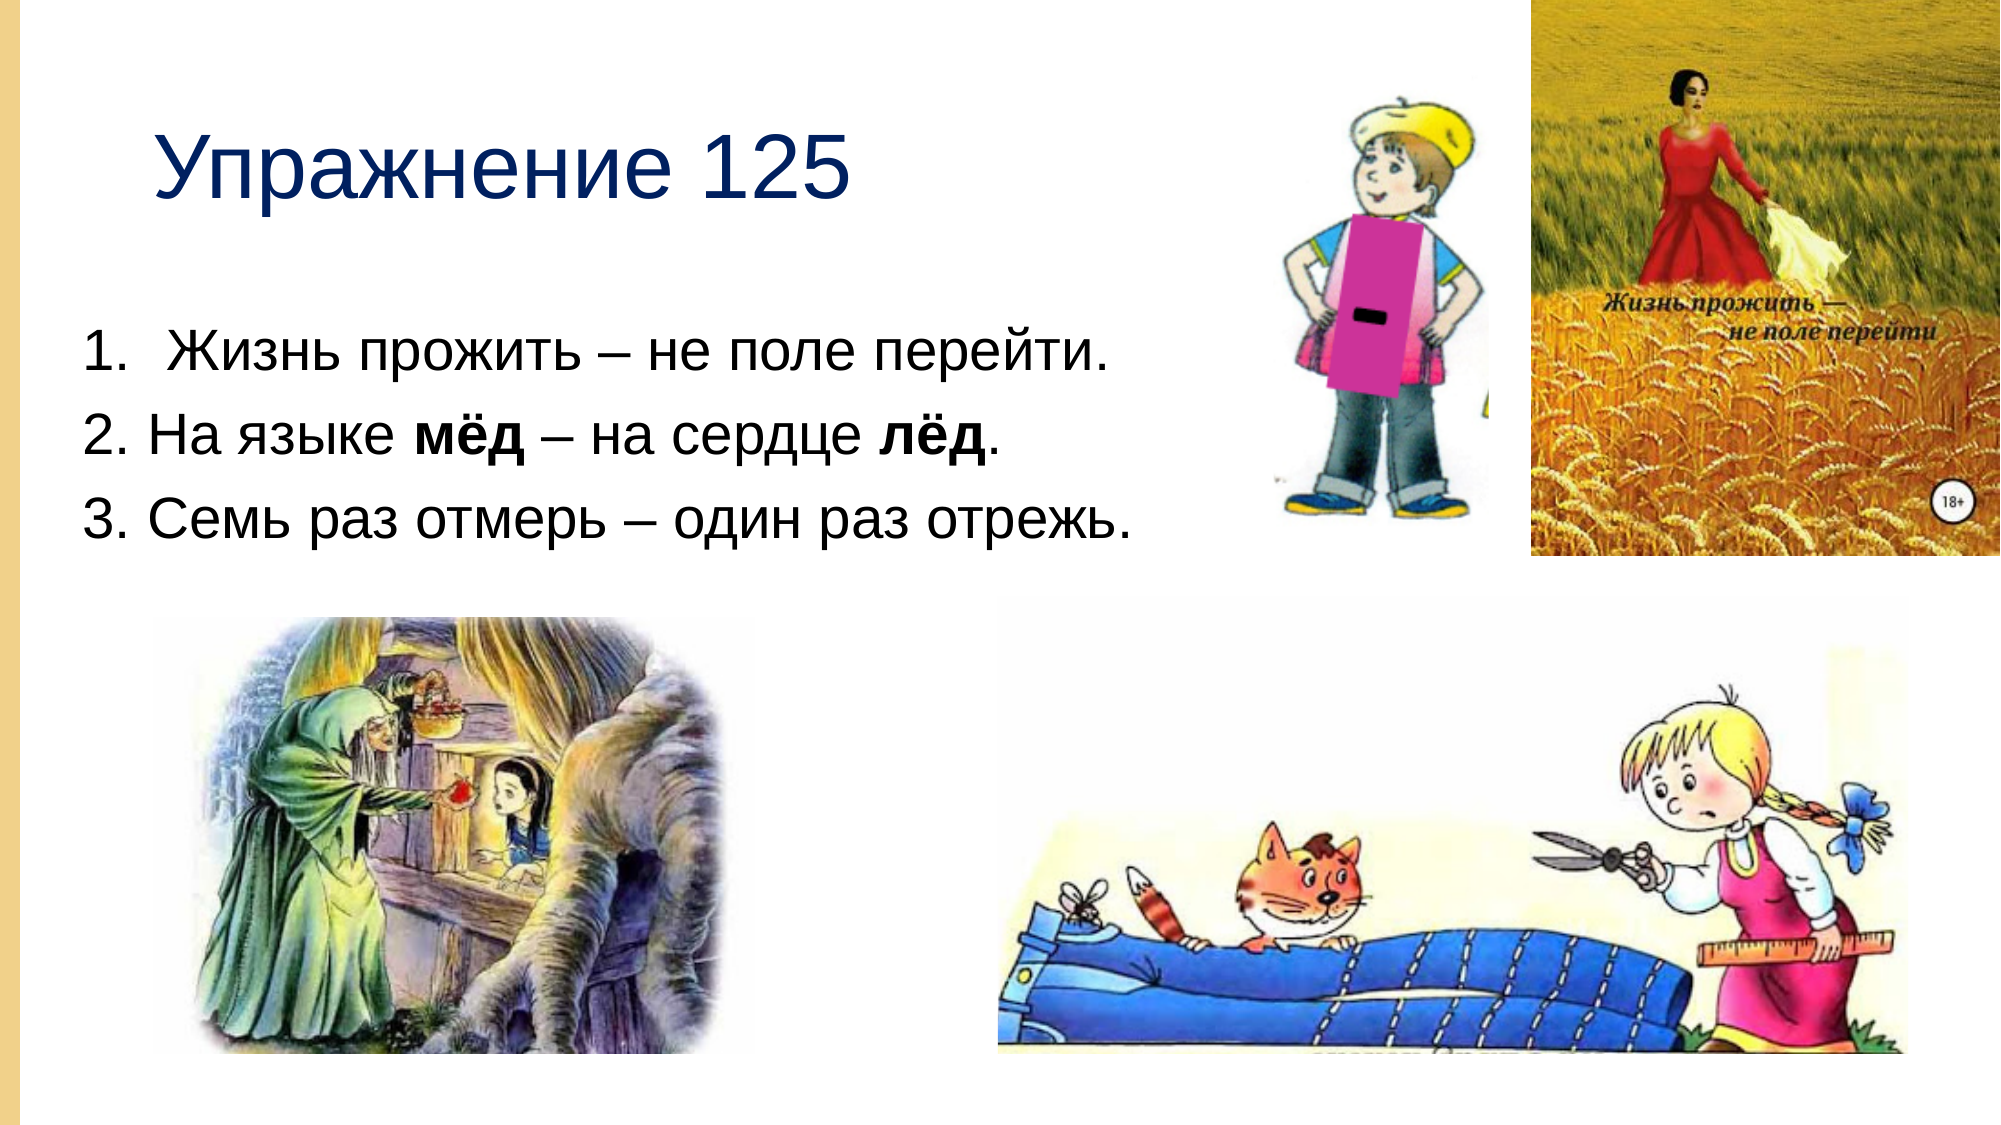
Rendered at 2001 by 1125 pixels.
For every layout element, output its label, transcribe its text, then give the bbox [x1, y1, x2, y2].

picture [1273, 59, 1489, 566]
list Жизнь прожить – не поле перейти. 2. На языке мёд – на сердце лёд. 3. Семь раз отмерь – один раз отрежь. [67, 312, 1204, 662]
title Упражнение 125 [137, 59, 1189, 278]
picture [153, 617, 755, 1054]
picture [1531, 0, 2000, 556]
picture [997, 596, 1909, 1054]
